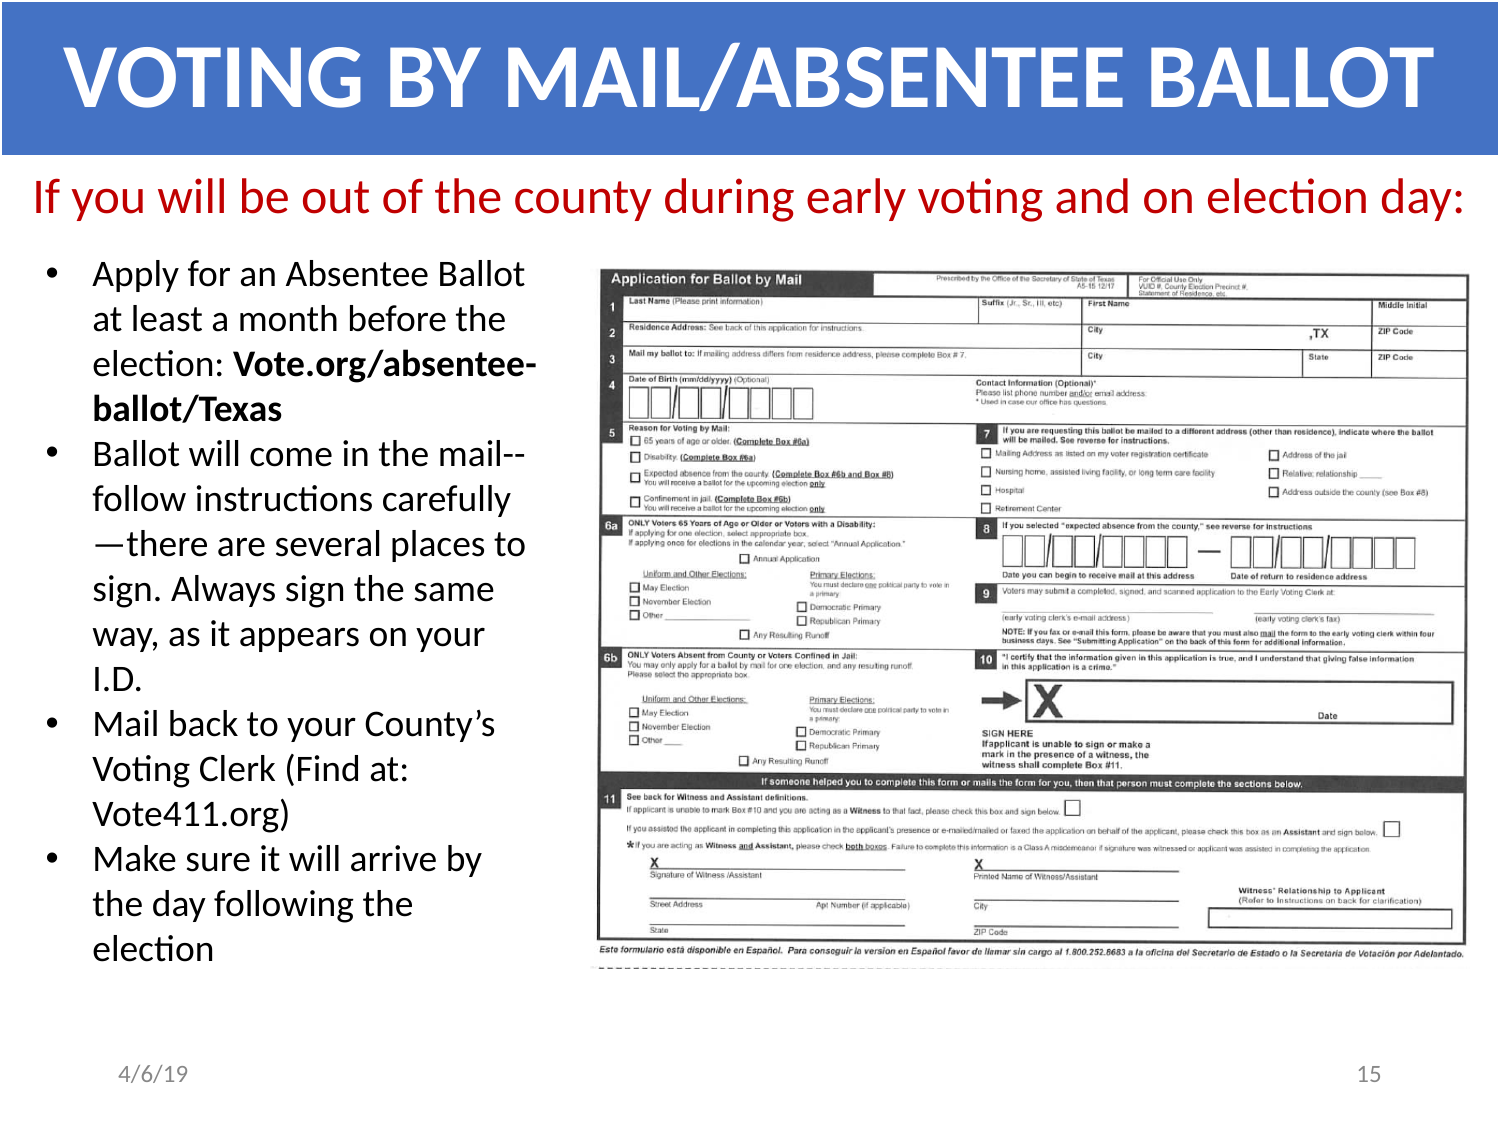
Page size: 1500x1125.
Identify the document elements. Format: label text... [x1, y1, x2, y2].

text_box If you will be out of the county during early voting and on election day: [17, 156, 1500, 233]
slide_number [103, 1042, 441, 1103]
slide_number 15 [1059, 1042, 1397, 1103]
text_box Apply for an Absentee Ballot at least a month before the election: Vote.org/absentee-ballot/Texas Ballot will come in the mail--follow instructions carefully—there are several places to sign. Always sign the same way, as it appears on your I.D. Mail back to your County’s Voting Clerk (Find at: Vote411.org) Make sure it will arrive by the day following the election [30, 241, 554, 1030]
text_box VOTING BY MAIL/ABSENTEE BALLOT [0, 0, 1500, 157]
picture [591, 178, 1470, 1059]
